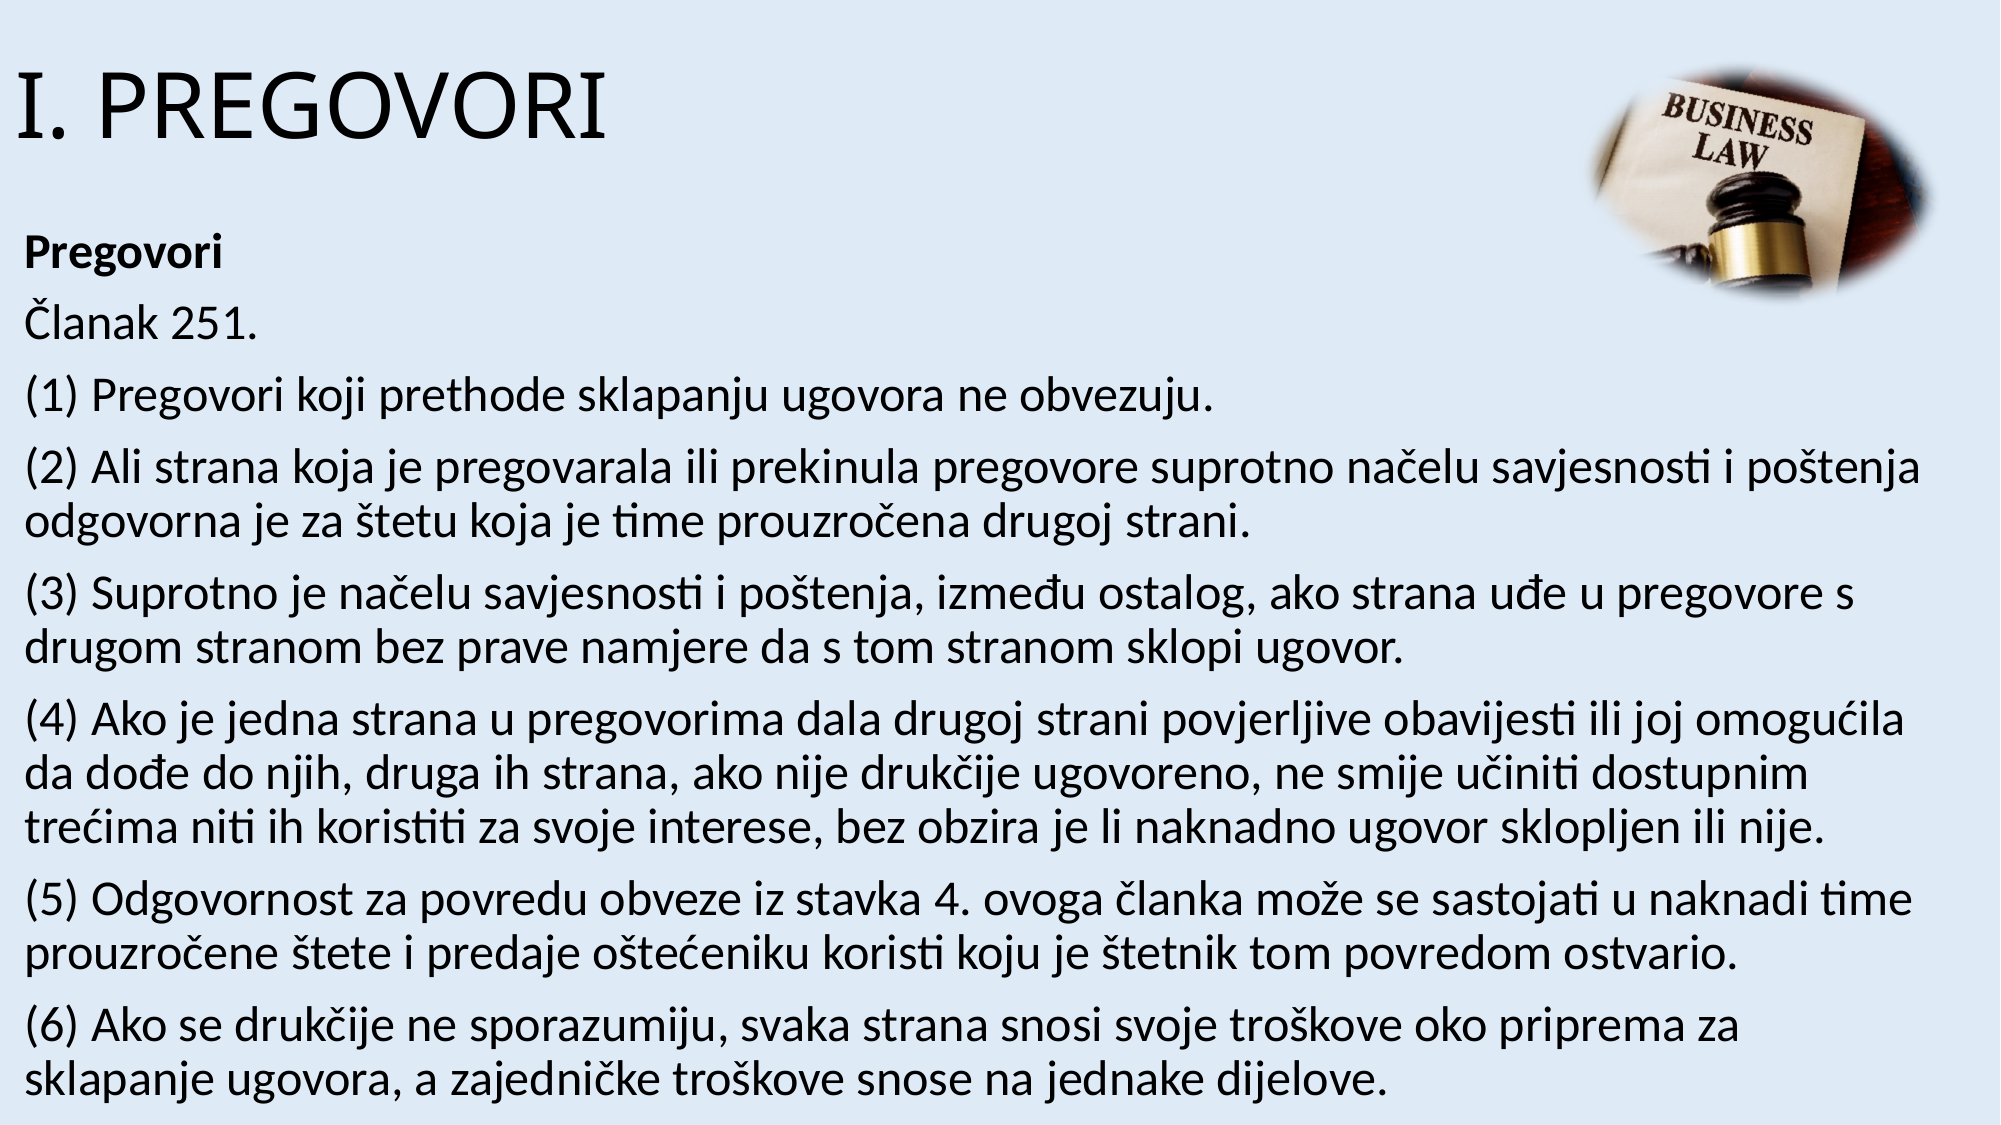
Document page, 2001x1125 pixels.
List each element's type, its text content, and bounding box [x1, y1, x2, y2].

list Pregovori Članak 251. (1) Pregovori koji prethode sklapanju ugovora ne obvezuju. (2) Ali strana koja je pregovarala ili prekinula pregovore suprotno načelu savjesnosti i poštenja odgovorna je za štetu koja je time prouzročena drugoj strani. (3) Suprotno je načelu savjesnosti i poštenja, između ostalog, ako strana uđe u pregovore s drugom stranom bez prave namjere da s tom stranom sklopi ugovor. (4) Ako je jedna strana u pregovorima dala drugoj strani povjerljive obavijesti ili joj omogućila da dođe do njih, druga ih strana, ako nije drukčije ugovoreno, ne smije učiniti dostupnim trećima niti ih koristiti za svoje interese, bez obzira je li naknadno ugovor sklopljen ili nije. (5) Odgovornost za povredu obveze iz stavka 4. ovoga članka može se sastojati u naknadi time prouzročene štete i predaje oštećeniku koristi koju je štetnik tom povredom ostvario. (6) Ako se drukčije ne sporazumiju, svaka strana snosi svoje troškove oko priprema za sklapanje ugovora, a zajedničke troškove snose na jednake dijelove. [9, 217, 1953, 1125]
title I. PREGOVORI [0, 0, 1725, 218]
picture [1573, 59, 1946, 308]
